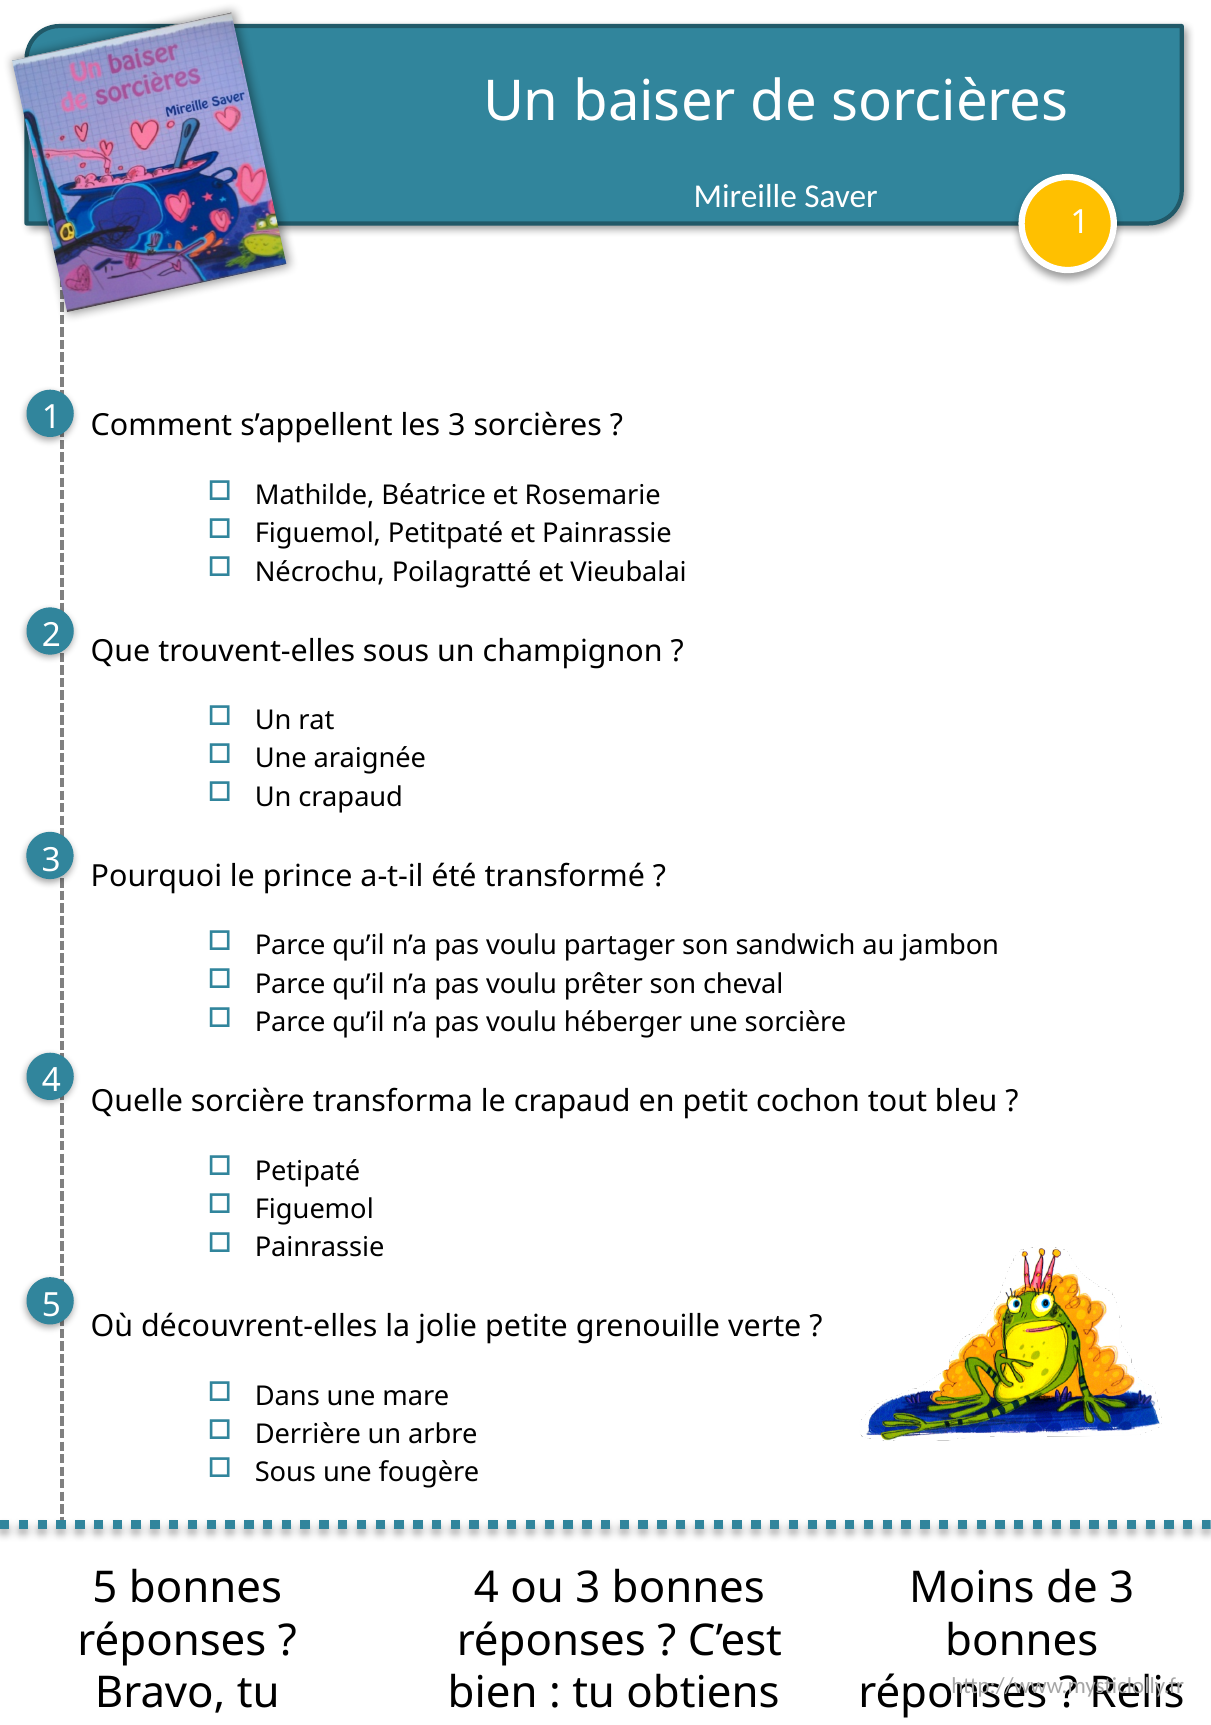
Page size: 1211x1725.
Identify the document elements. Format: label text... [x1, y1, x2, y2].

list Comment s’appellent les 3 sorcières ? Mathilde, Béatrice et Rosemarie Figuemol, Petitpaté et Painrassie Nécrochu, Poilagratté et Vieubalai Que trouvent-elles sous un champignon ? Un rat Une araignée Un crapaud Pourquoi le prince a-t-il été transformé ? Parce qu’il n’a pas voulu partager son sandwich au jambon Parce qu’il n’a pas voulu prêter son cheval Parce qu’il n’a pas voulu héberger une sorcière Quelle sorcière transforma le crapaud en petit cochon tout bleu ? Petipaté Figuemol Painrassie Où découvrent-elles la jolie petite grenouille verte ? Dans une mare Derrière un arbre Sous une fougère [73, 397, 1192, 1501]
picture [12, 13, 287, 312]
list 1 [1038, 192, 1107, 262]
title Un baiser de sorcières [341, 30, 1211, 166]
list Mireille Saver [340, 165, 895, 259]
picture [858, 1245, 1162, 1441]
